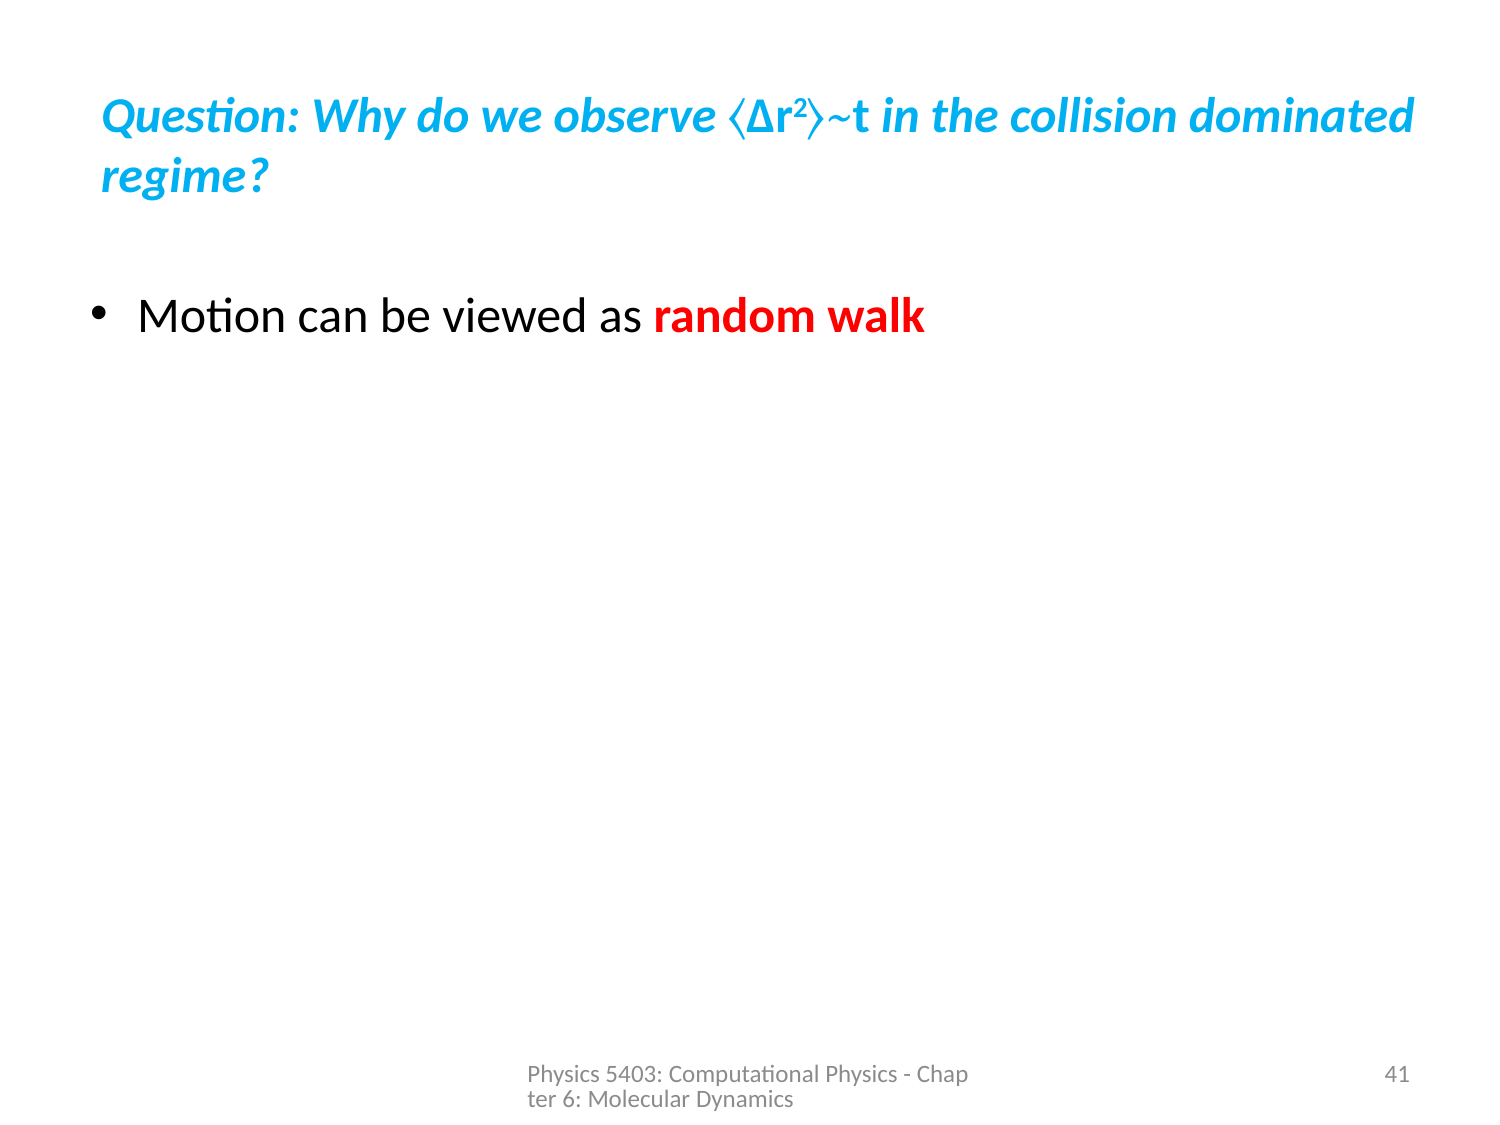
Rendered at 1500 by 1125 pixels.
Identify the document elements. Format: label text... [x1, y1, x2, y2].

footer Physics 5403: Computational Physics - Chapter 6: Molecular Dynamics [512, 1042, 988, 1103]
slide_number 41 [1074, 1042, 1425, 1103]
text_box Question: Why do we observe 〈Δr2〉∼t in the collision dominated regime? [86, 74, 1442, 210]
text_box Motion can be viewed as random walk [75, 274, 952, 350]
